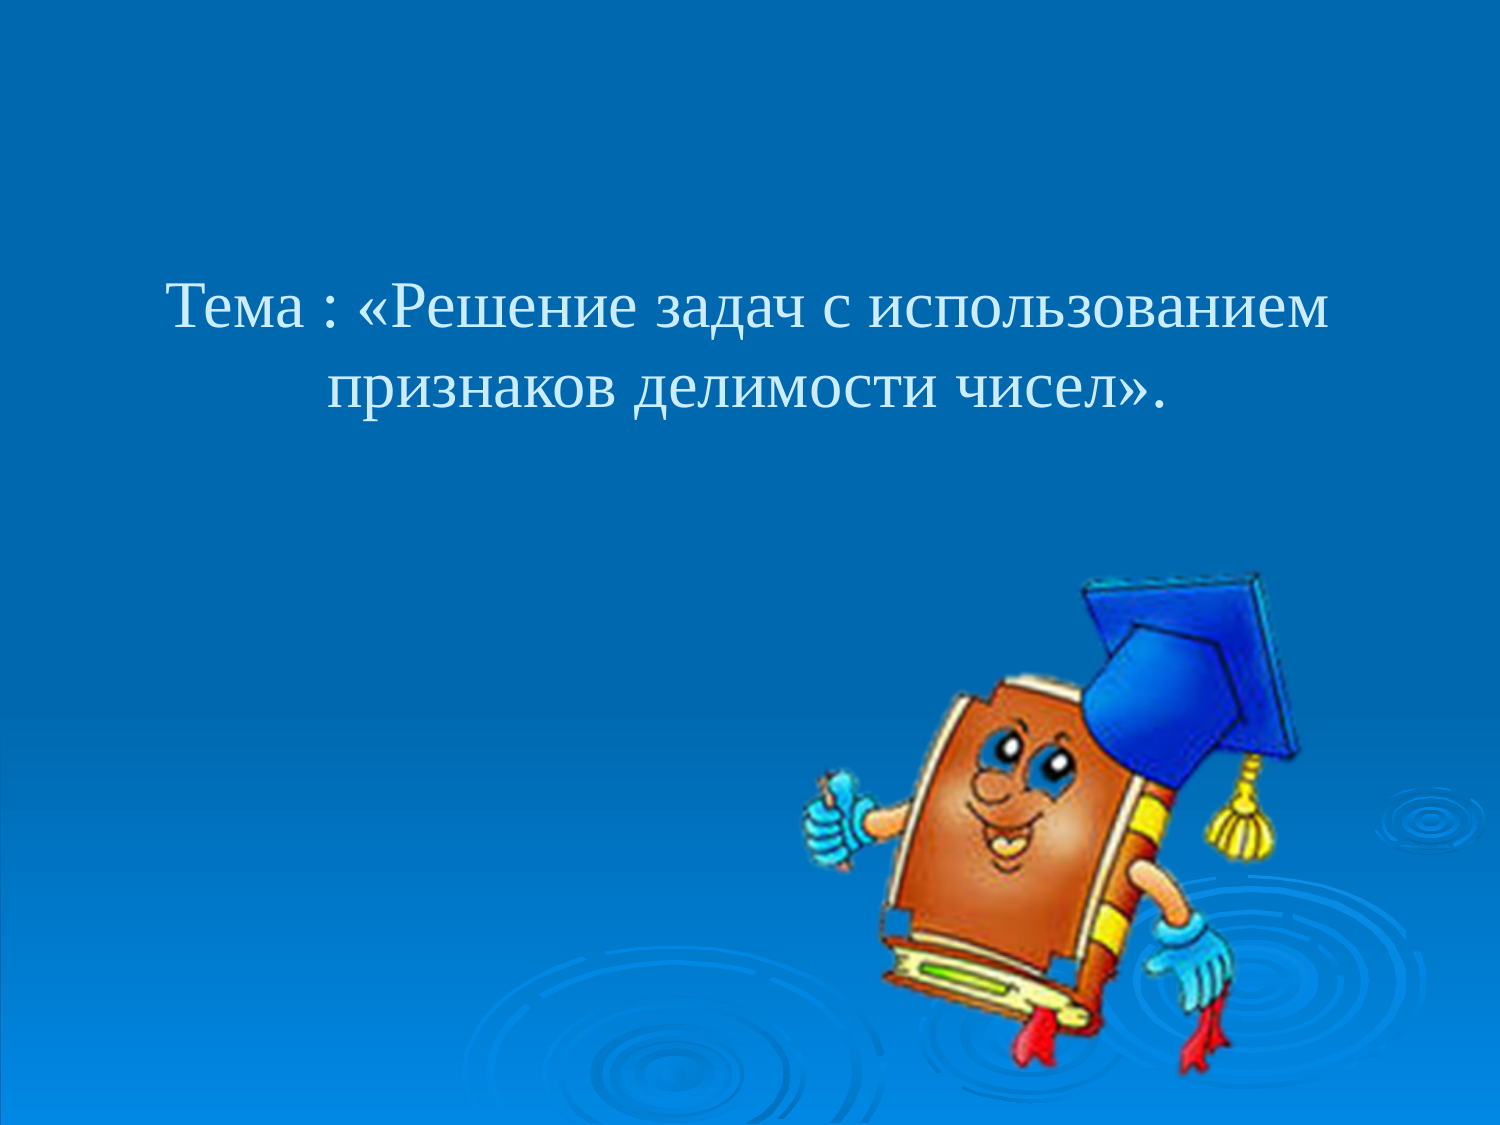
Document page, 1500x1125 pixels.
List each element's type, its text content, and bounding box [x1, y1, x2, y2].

title Тема : «Решение задач с использованием признаков делимости чисел». [49, 37, 1448, 764]
picture [714, 515, 1358, 1113]
